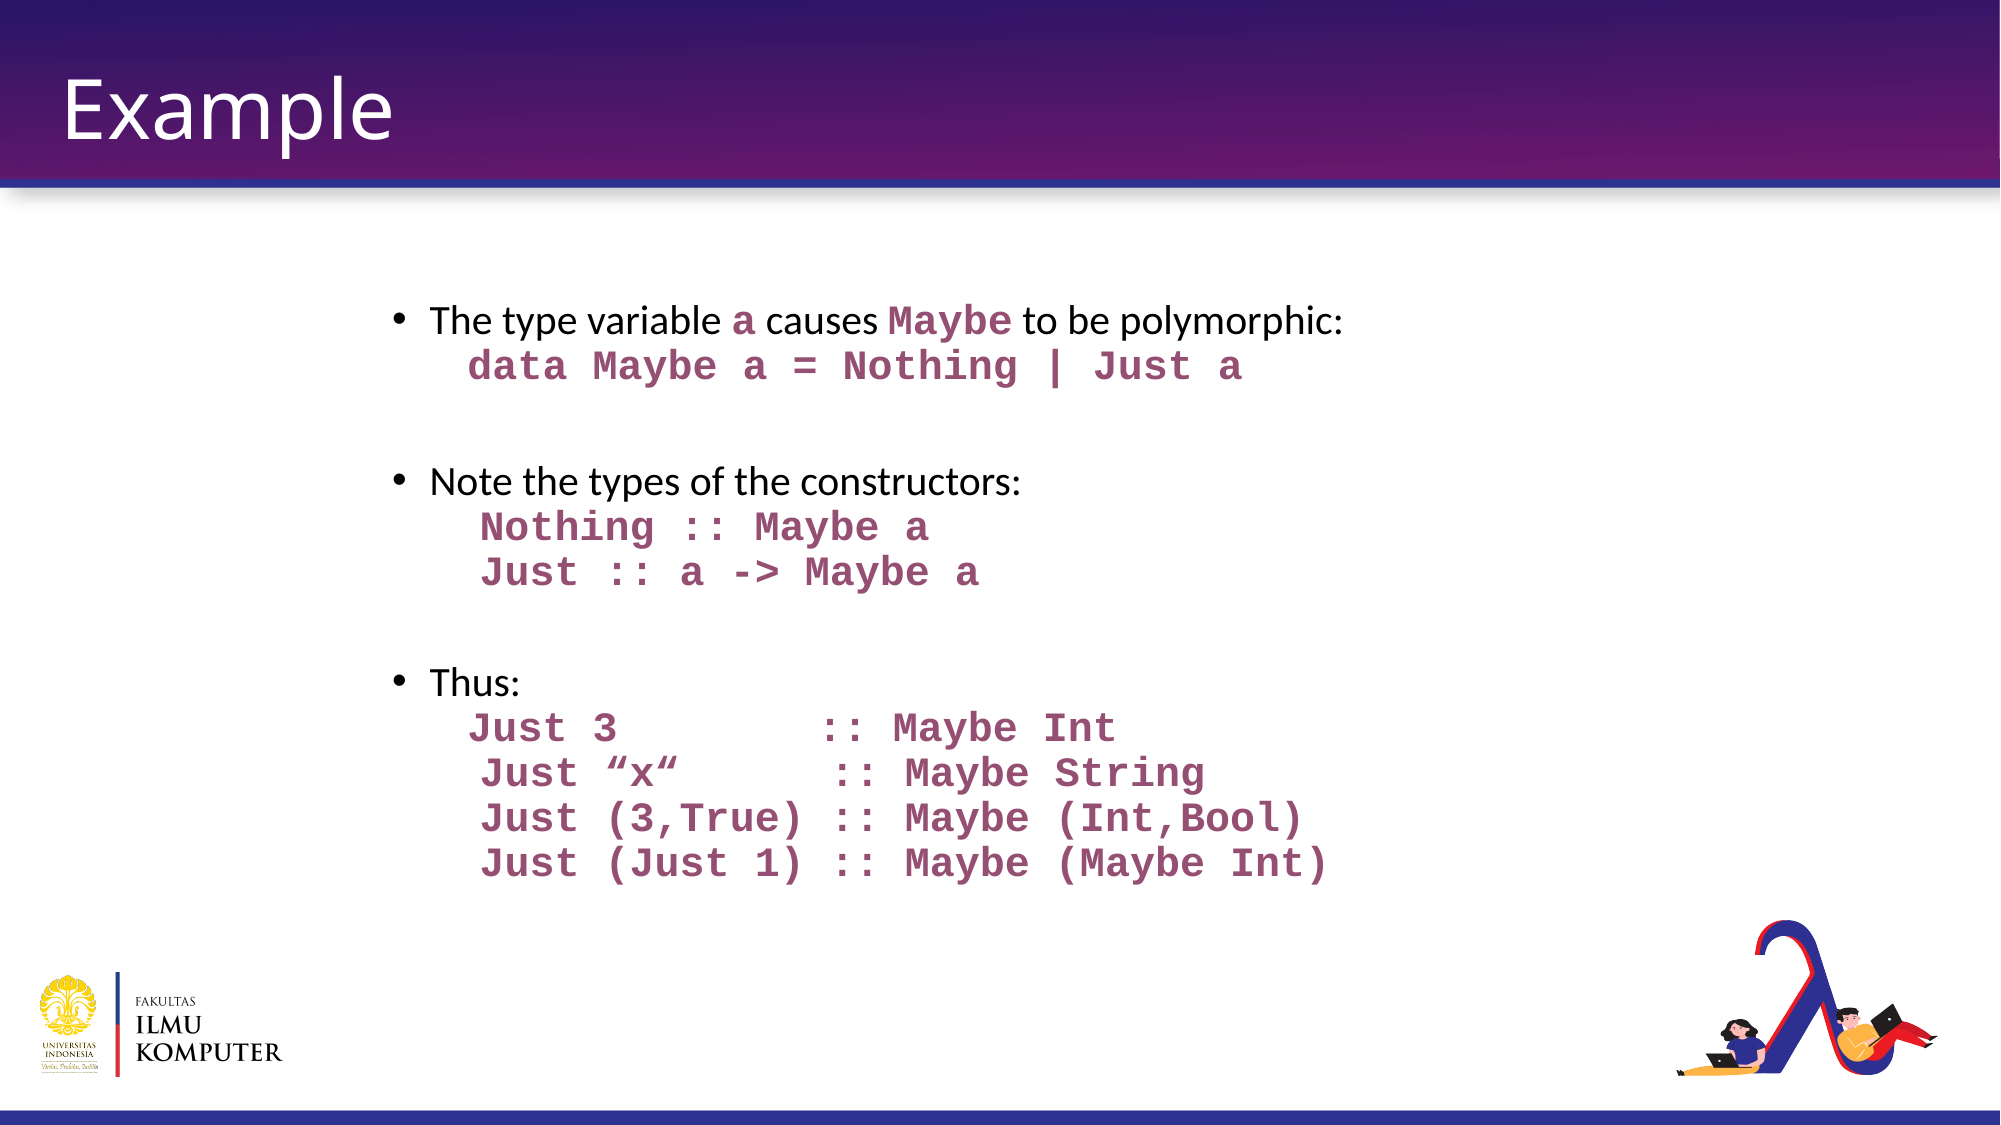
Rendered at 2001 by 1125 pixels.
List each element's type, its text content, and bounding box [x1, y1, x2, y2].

picture [0, 0, 2000, 1125]
title Example [45, 59, 1863, 166]
list The type variable a causes Maybe to be polymorphic: data Maybe a = Nothing | Just a Note the types of the constructors: Nothing :: Maybe a Just :: a -> Maybe a Thus: Just 3 :: Maybe Int Just “x“ :: Maybe String Just (3,True) :: Maybe (Int,Bool) Just (Just 1) :: Maybe (Maybe Int) [377, 290, 1683, 954]
